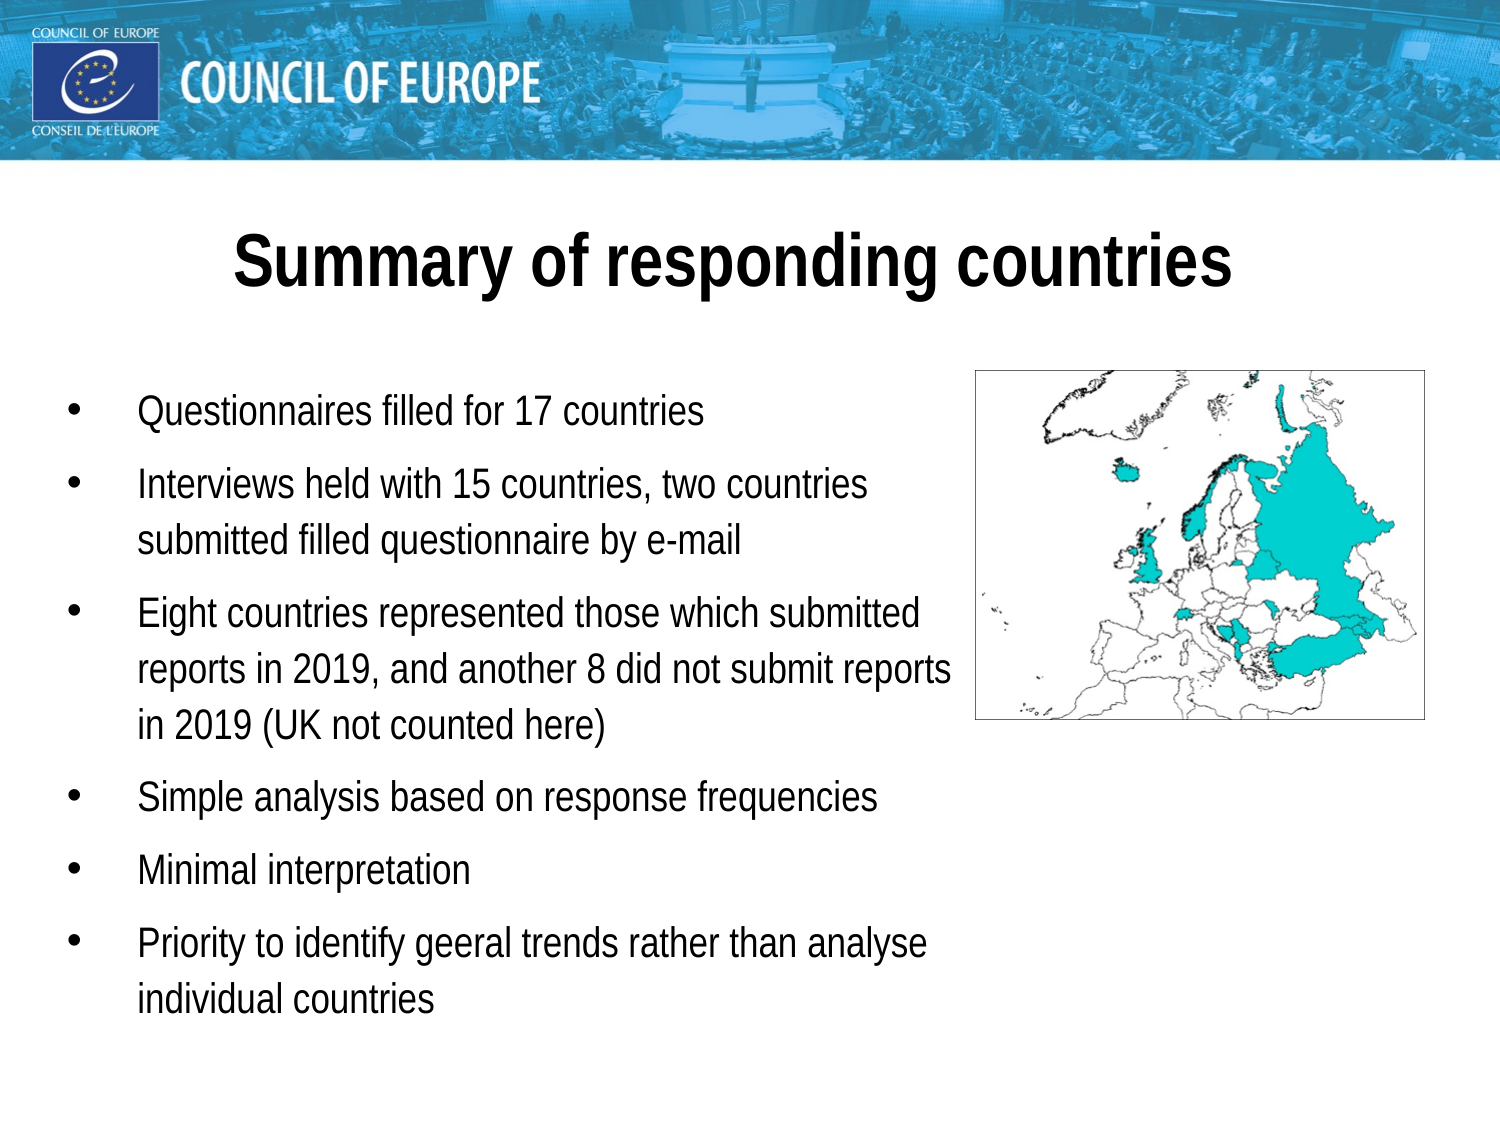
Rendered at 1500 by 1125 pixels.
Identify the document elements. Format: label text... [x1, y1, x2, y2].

picture [0, 0, 1500, 1125]
text_box Questionnaires filled for 17 countries Interviews held with 15 countries, two countries submitted filled questionnaire by e-mail Eight countries represented those which submitted reports in 2019, and another 8 did not submit reports in 2019 (UK not counted here) Simple analysis based on response frequencies Minimal interpretation Priority to identify geeral trends rather than analyse individual countries [51, 370, 969, 1047]
text_box Summary of responding countries [18, 207, 1449, 316]
